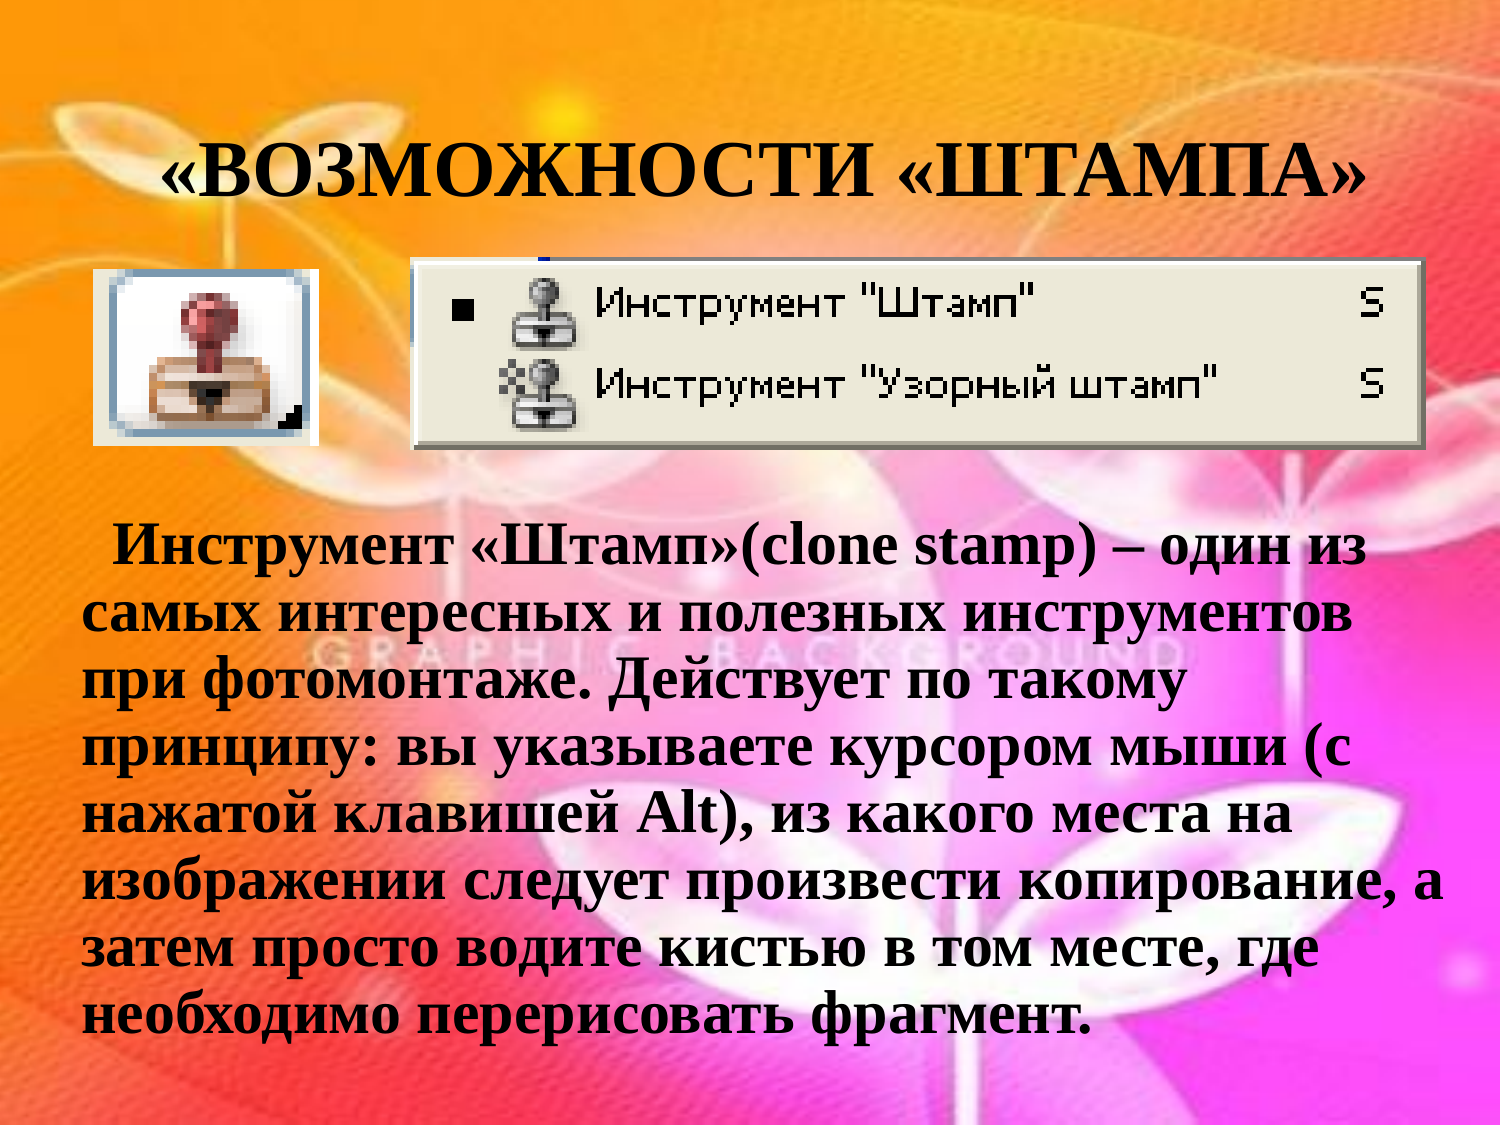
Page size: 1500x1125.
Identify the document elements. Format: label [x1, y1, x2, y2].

list [0, 0, 1500, 1125]
picture [93, 269, 319, 447]
picture [409, 257, 1427, 451]
